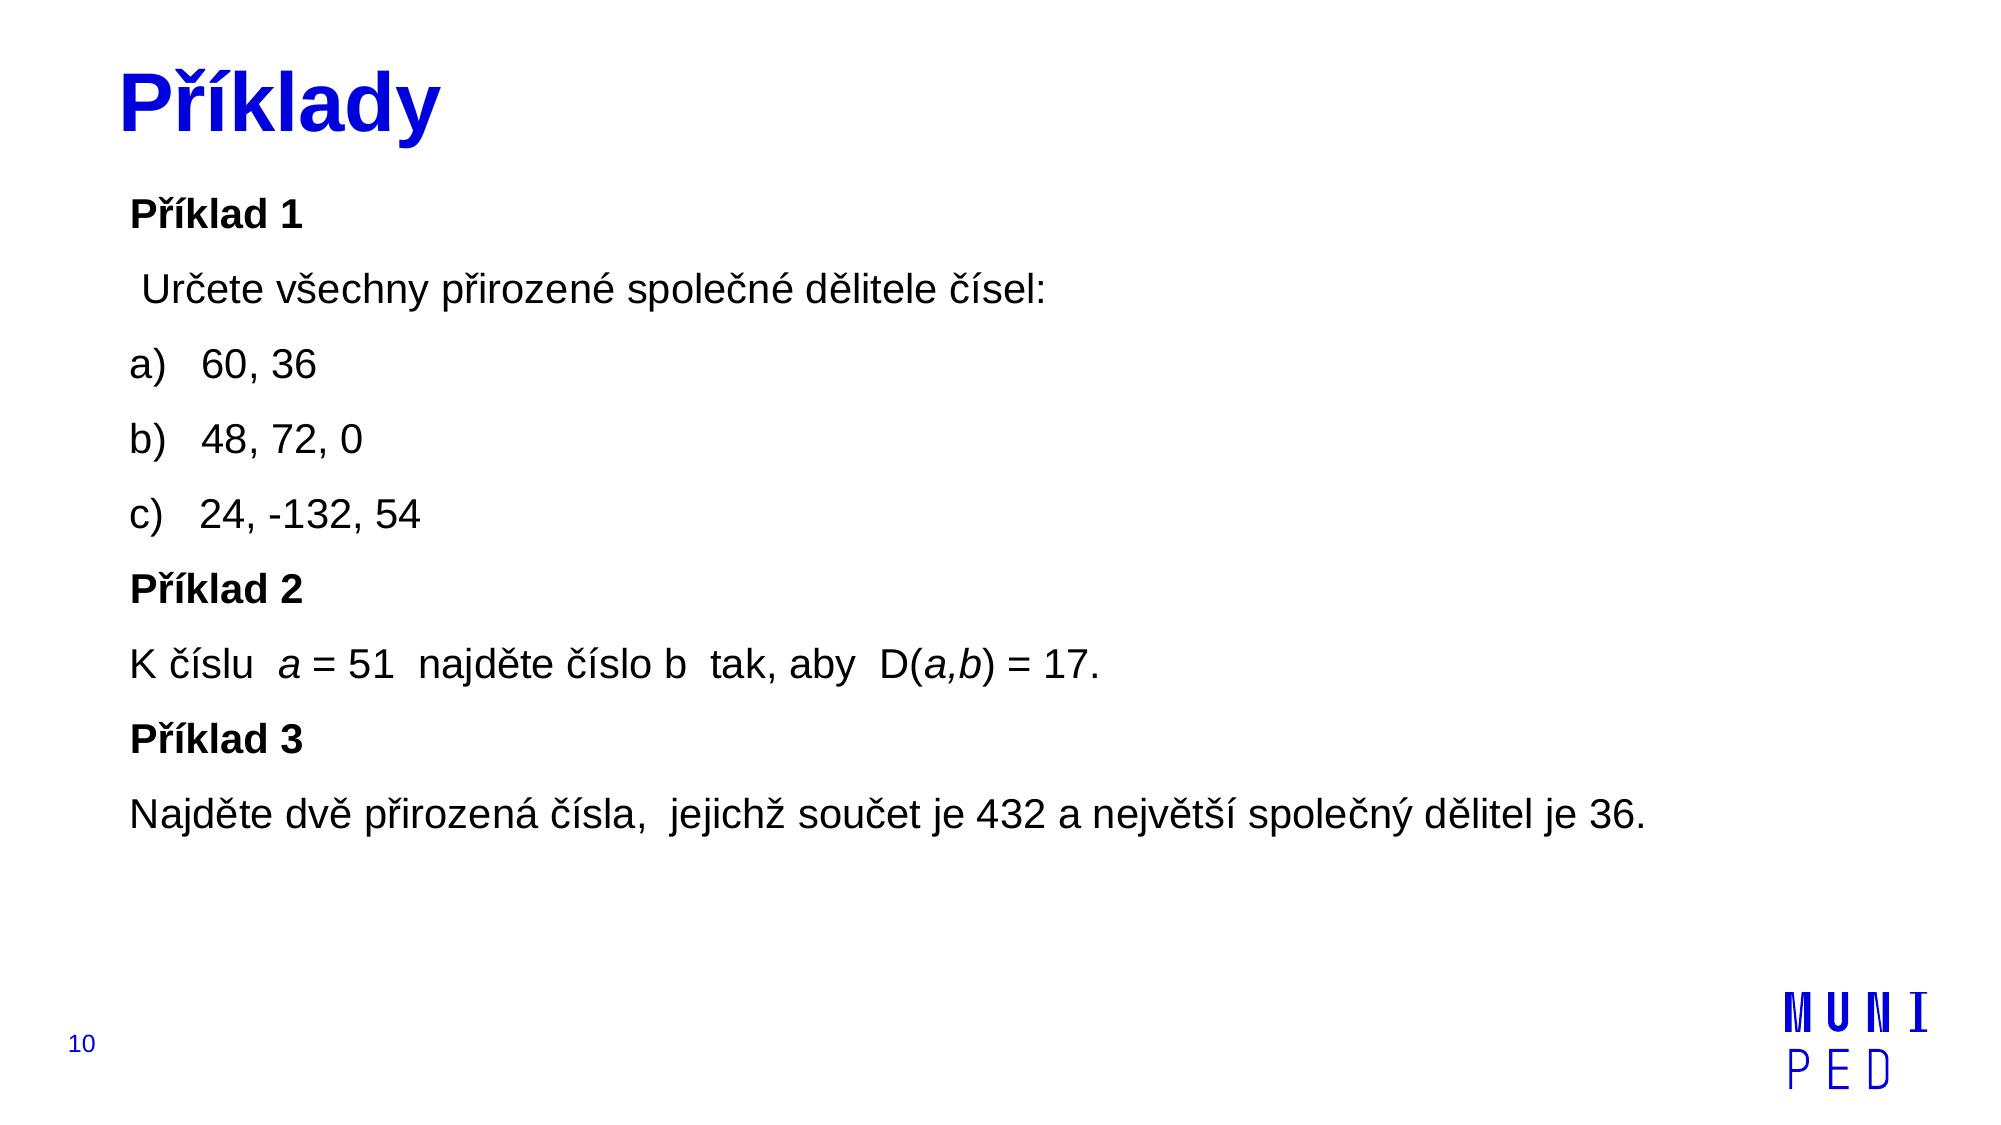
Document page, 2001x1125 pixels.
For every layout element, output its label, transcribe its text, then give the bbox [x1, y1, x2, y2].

title Příklady [118, 64, 1883, 139]
slide_number 10 [67, 1021, 110, 1063]
list Příklad 1 Určete všechny přirozené společné dělitele čísel: a) 60, 36 b) 48, 72, 0 c) 24, -132, 54 Příklad 2 K číslu a = 51 najděte číslo b tak, aby D(a,b) = 17. Příklad 3 Najděte dvě přirozená čísla, jejichž součet je 432 a největší společný dělitel je 36. [118, 162, 1883, 842]
